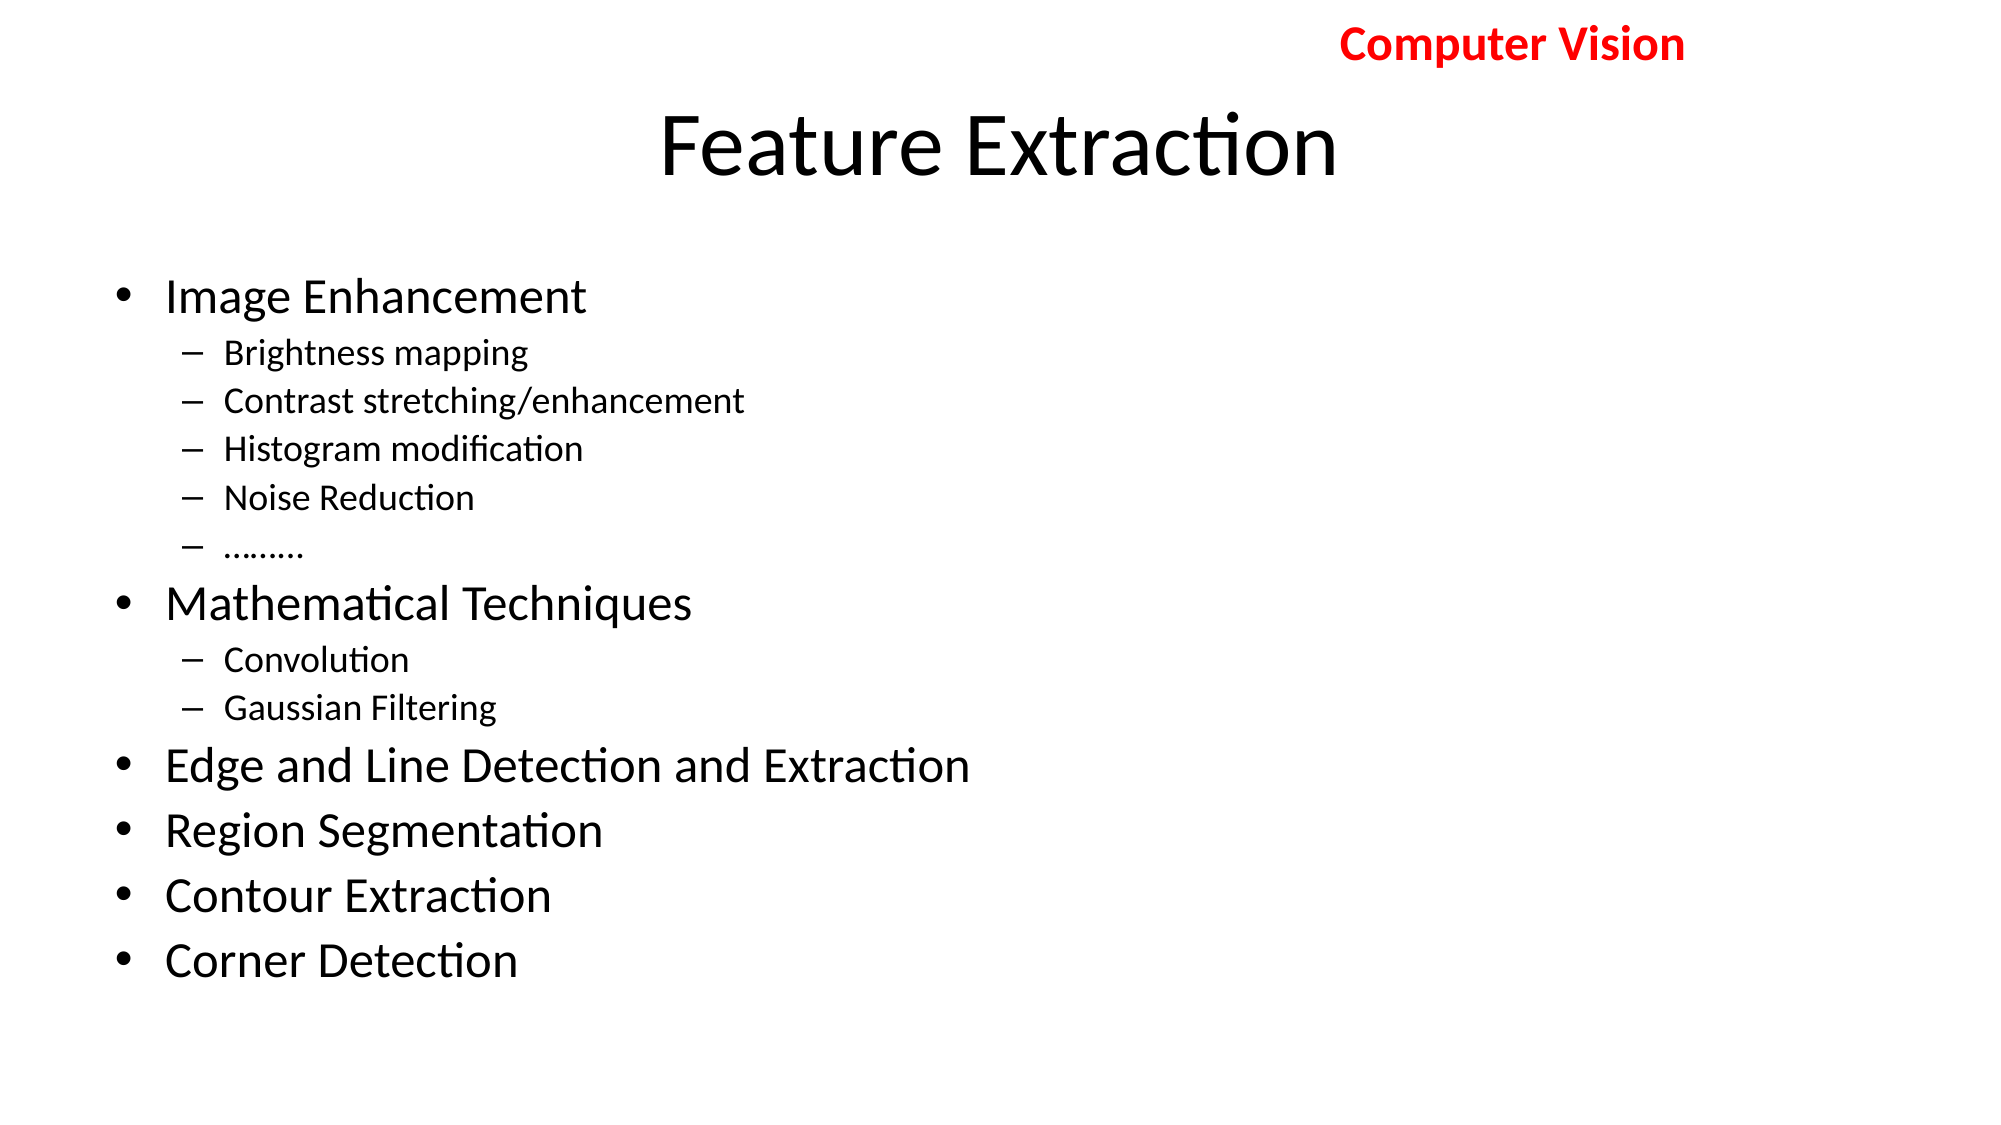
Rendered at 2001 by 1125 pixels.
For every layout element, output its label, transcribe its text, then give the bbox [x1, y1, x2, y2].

list Image Enhancement Brightness mapping Contrast stretching/enhancement Histogram modification Noise Reduction ……... Mathematical Techniques Convolution Gaussian Filtering Edge and Line Detection and Extraction Region Segmentation Contour Extraction Corner Detection [99, 262, 1900, 1005]
text_box Computer Vision [1325, 2, 1791, 78]
title Feature Extraction [99, 45, 1900, 233]
